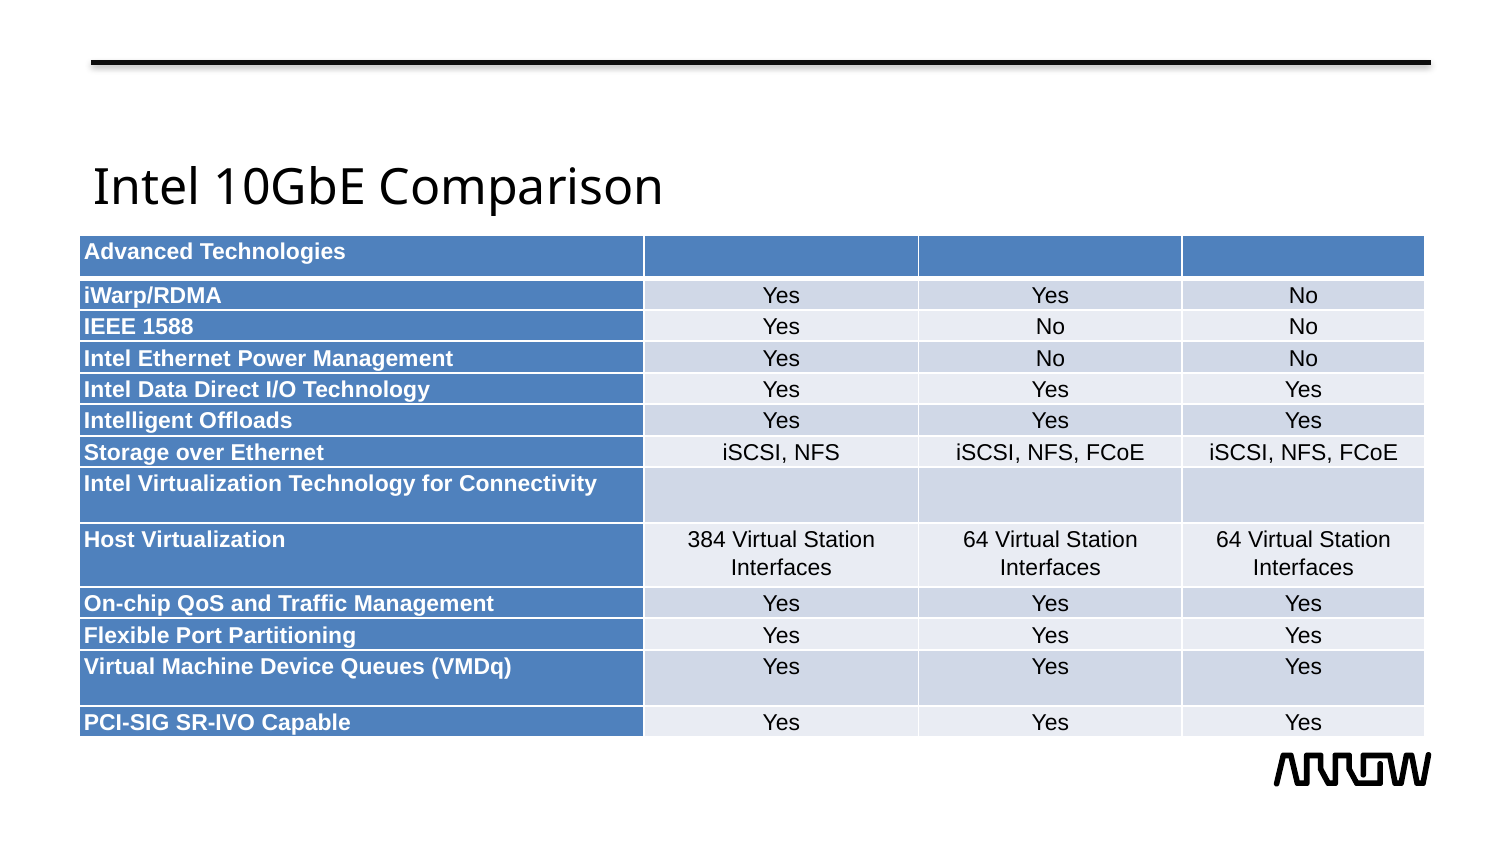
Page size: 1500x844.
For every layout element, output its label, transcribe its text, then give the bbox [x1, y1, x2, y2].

table_cell Yes [919, 281, 1181, 309]
table_header [645, 236, 918, 276]
table_cell Yes [1183, 651, 1424, 705]
table_cell Yes [645, 707, 918, 736]
table_cell No [1183, 281, 1424, 309]
table_cell Yes [645, 374, 918, 403]
table_cell Yes [645, 588, 918, 617]
table_cell Yes [1183, 619, 1424, 649]
table_cell IEEE 1588 [80, 311, 643, 340]
table_cell [1183, 468, 1424, 522]
table_cell iSCSI, NFS [645, 437, 918, 466]
table_cell Yes [1183, 405, 1424, 435]
table_cell 384 Virtual Station Interfaces [645, 524, 918, 586]
table_cell iWarp/RDMA [80, 281, 643, 309]
table_cell Yes [1183, 588, 1424, 617]
table_cell Yes [919, 588, 1181, 617]
table_cell Yes [645, 281, 918, 309]
table_cell Intelligent Offloads [80, 405, 643, 435]
table_cell Yes [919, 651, 1181, 705]
table_header [1183, 236, 1424, 276]
table_cell Yes [1183, 374, 1424, 403]
table_cell Storage over Ethernet [80, 437, 643, 466]
table_cell Yes [645, 342, 918, 372]
table_cell No [1183, 342, 1424, 372]
table_cell PCI-SIG SR-IVO Capable [80, 707, 643, 736]
table_cell Intel Data Direct I/O Technology [80, 374, 643, 403]
table_cell Virtual Machine Device Queues (VMDq) [80, 651, 643, 705]
table_cell On-chip QoS and Traffic Management [80, 588, 643, 617]
table_header [919, 236, 1181, 276]
table_cell Flexible Port Partitioning [80, 619, 643, 649]
table_cell 64 Virtual Station Interfaces [919, 524, 1181, 586]
table_cell Yes [919, 619, 1181, 649]
table_cell Yes [645, 619, 918, 649]
table_cell No [919, 311, 1181, 340]
table_cell iSCSI, NFS, FCoE [919, 437, 1181, 466]
title Intel 10GbE Comparison [78, 111, 1429, 258]
table_cell [919, 468, 1181, 522]
table_cell Intel Virtualization Technology for Connectivity [80, 468, 643, 522]
table_cell iSCSI, NFS, FCoE [1183, 437, 1424, 466]
table_cell Host Virtualization [80, 524, 643, 586]
table_cell No [1183, 311, 1424, 340]
table_cell No [919, 342, 1181, 372]
table_cell Yes [919, 707, 1181, 736]
table_cell Yes [1183, 707, 1424, 736]
table_cell Yes [645, 311, 918, 340]
table_cell Yes [645, 405, 918, 435]
table_cell Yes [919, 374, 1181, 403]
table_cell Yes [919, 405, 1181, 435]
table_cell [645, 468, 918, 522]
table_cell 64 Virtual Station Interfaces [1183, 524, 1424, 586]
table_cell Intel Ethernet Power Management [80, 342, 643, 372]
table_header Advanced Technologies [80, 236, 643, 276]
table_cell Yes [645, 651, 918, 705]
